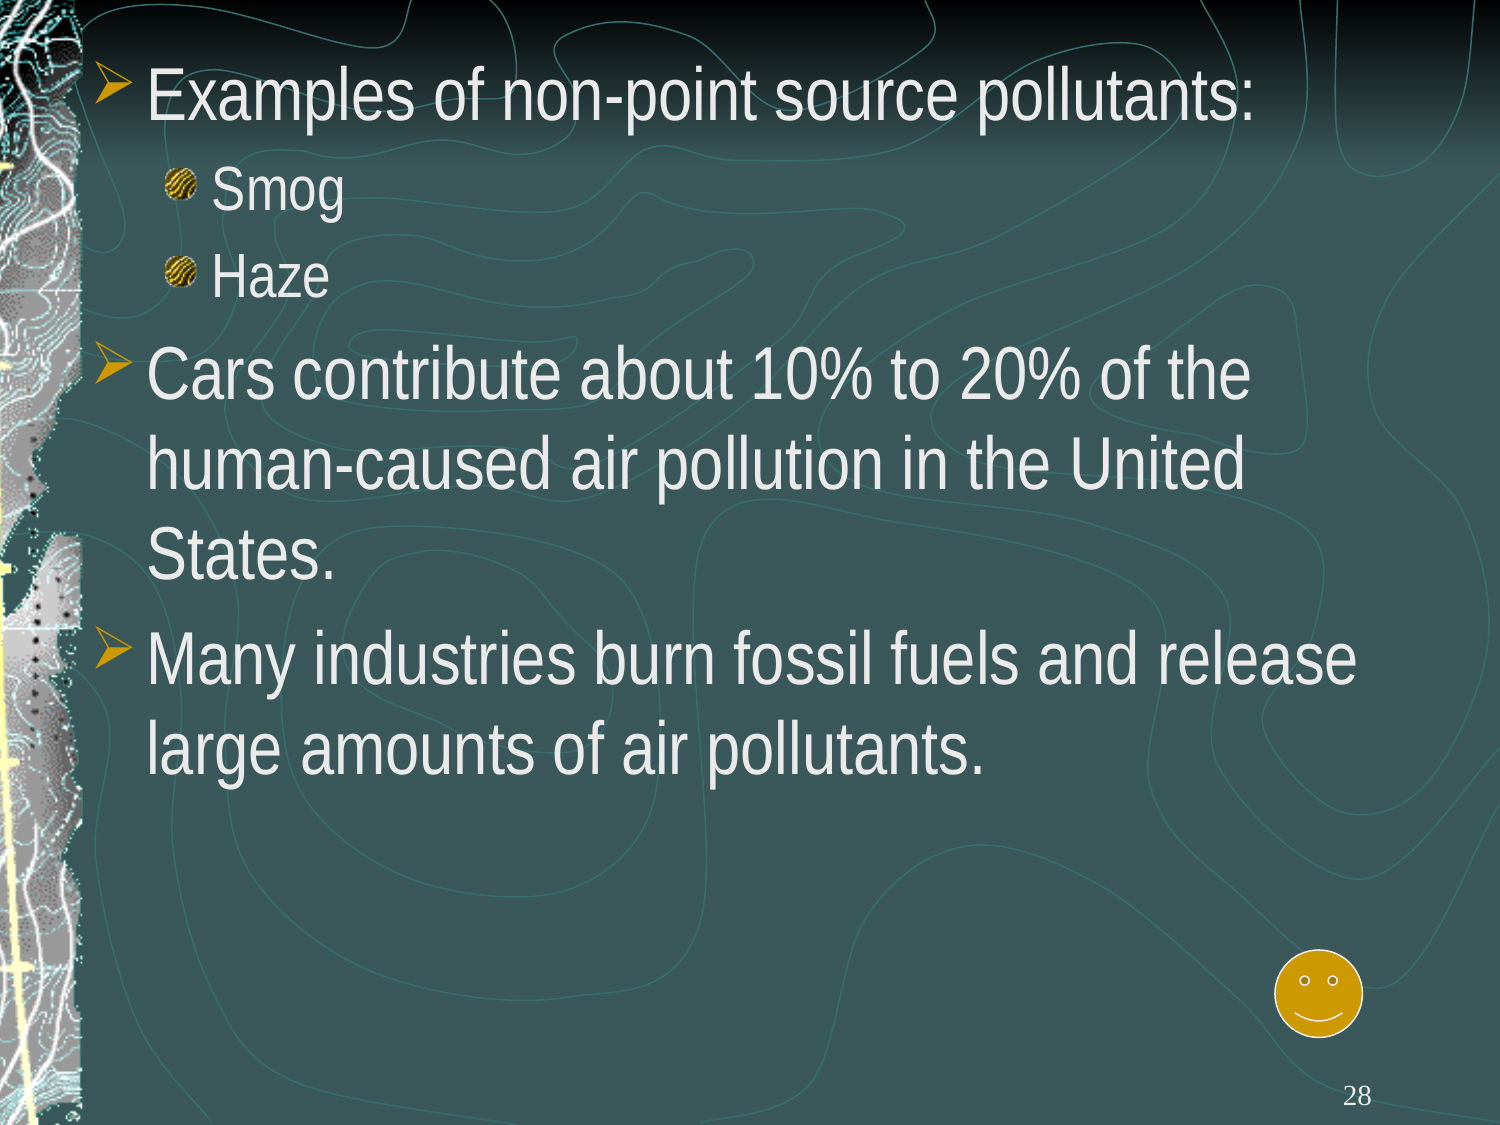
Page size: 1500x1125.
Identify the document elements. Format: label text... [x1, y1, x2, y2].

list Examples of non-point source pollutants: Smog Haze Cars contribute about 10% to 20% of the human-caused air pollution in the United States. Many industries burn fossil fuels and release large amounts of air pollutants. [75, 37, 1425, 1125]
text_box [1274, 949, 1363, 1038]
picture [0, 0, 85, 1125]
picture [165, 256, 198, 289]
picture [165, 168, 198, 202]
